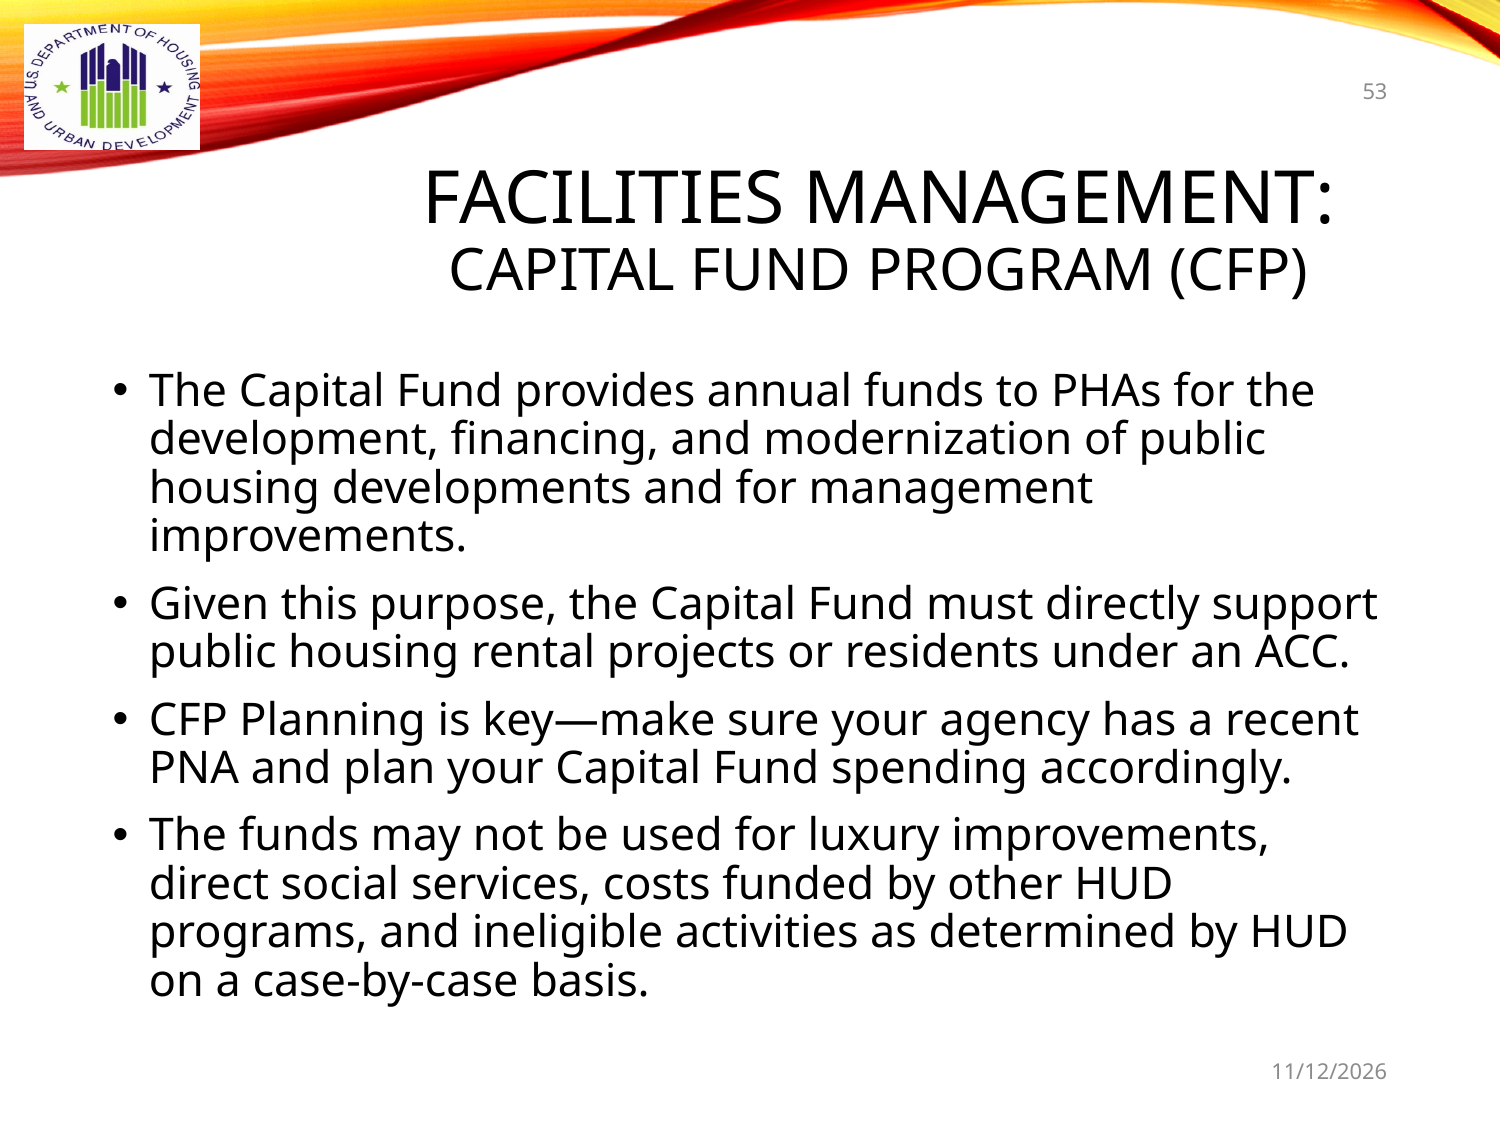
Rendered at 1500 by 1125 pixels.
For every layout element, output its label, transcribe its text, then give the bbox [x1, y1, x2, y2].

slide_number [1051, 1042, 1403, 1103]
list The Capital Fund provides annual funds to PHAs for the development, financing, and modernization of public housing developments and for management improvements. Given this purpose, the Capital Fund must directly support public housing rental projects or residents under an ACC. CFP Planning is key—make sure your agency has a recent PNA and plan your Capital Fund spending accordingly. The funds may not be used for luxury improvements, direct social services, costs funded by other HUD programs, and ineligible activities as determined by HUD on a case-by-case basis. [97, 360, 1403, 1028]
slide_number 53 [1078, 62, 1403, 123]
title Facilities Management: Capital Fund Program (CFP) [356, 125, 1403, 338]
picture [0, 0, 1500, 178]
